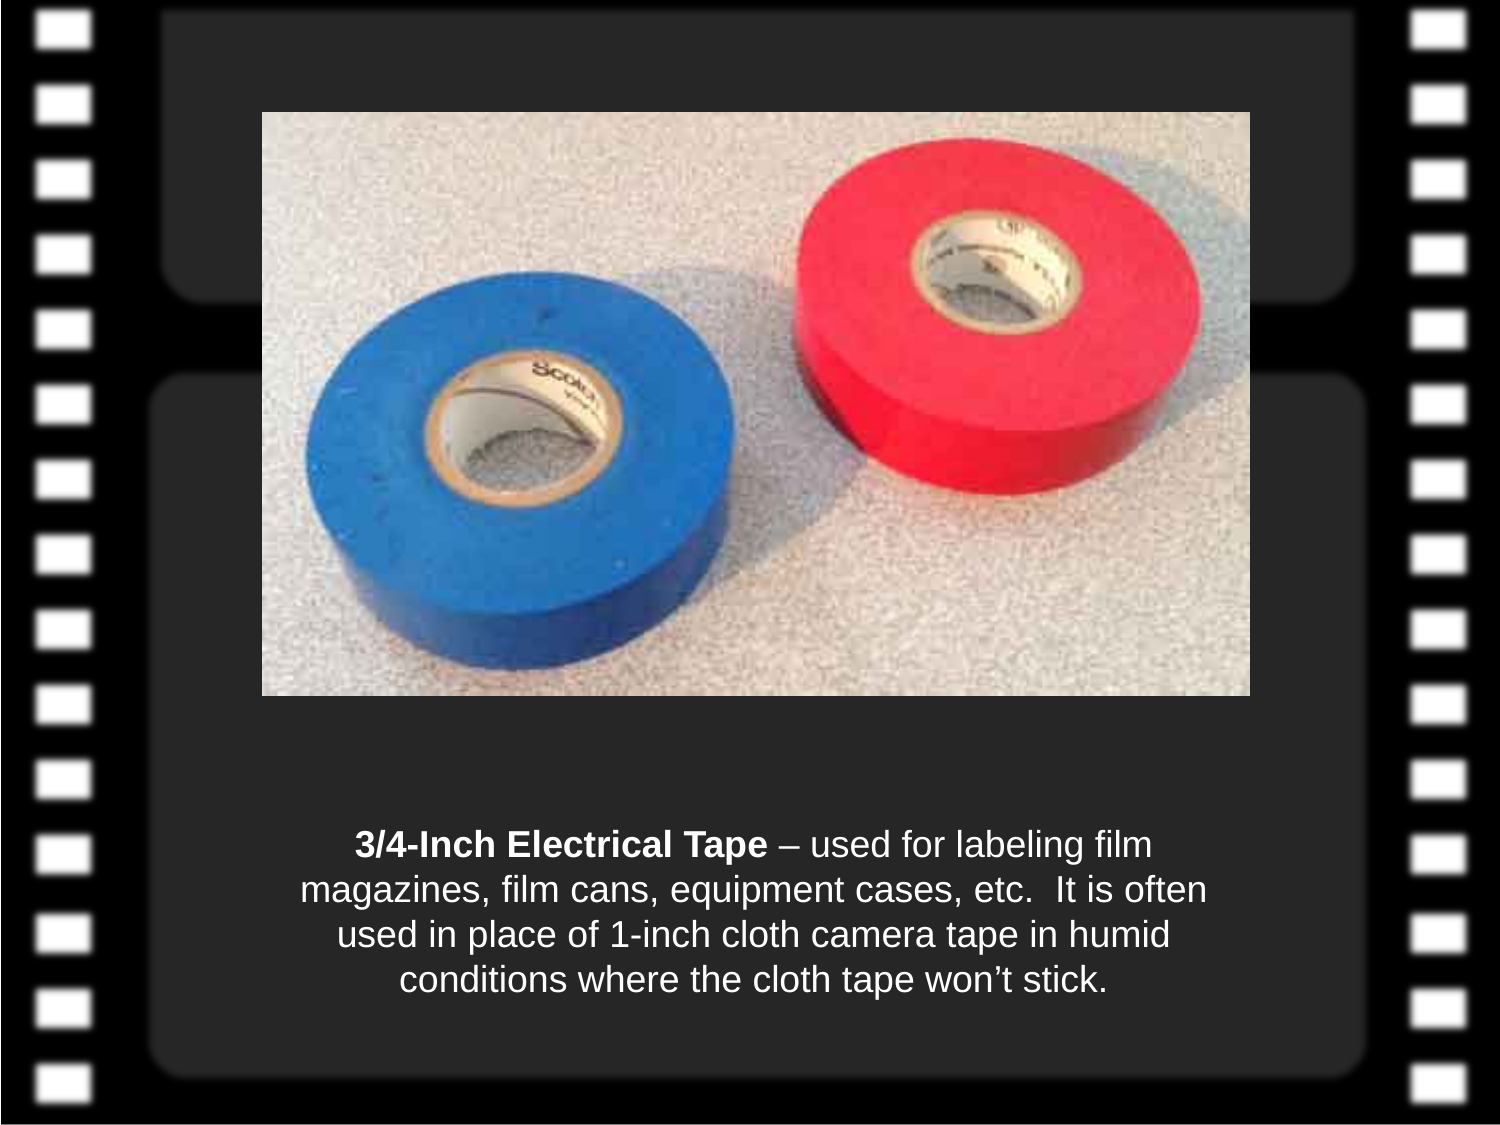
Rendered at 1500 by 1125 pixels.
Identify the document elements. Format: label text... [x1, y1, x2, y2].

picture [0, 0, 1500, 1125]
text_box 3/4-Inch Electrical Tape – used for labeling film magazines, film cans, equipment cases, etc. It is often used in place of 1-inch cloth camera tape in humid conditions where the cloth tape won’t stick. [266, 812, 1242, 1008]
